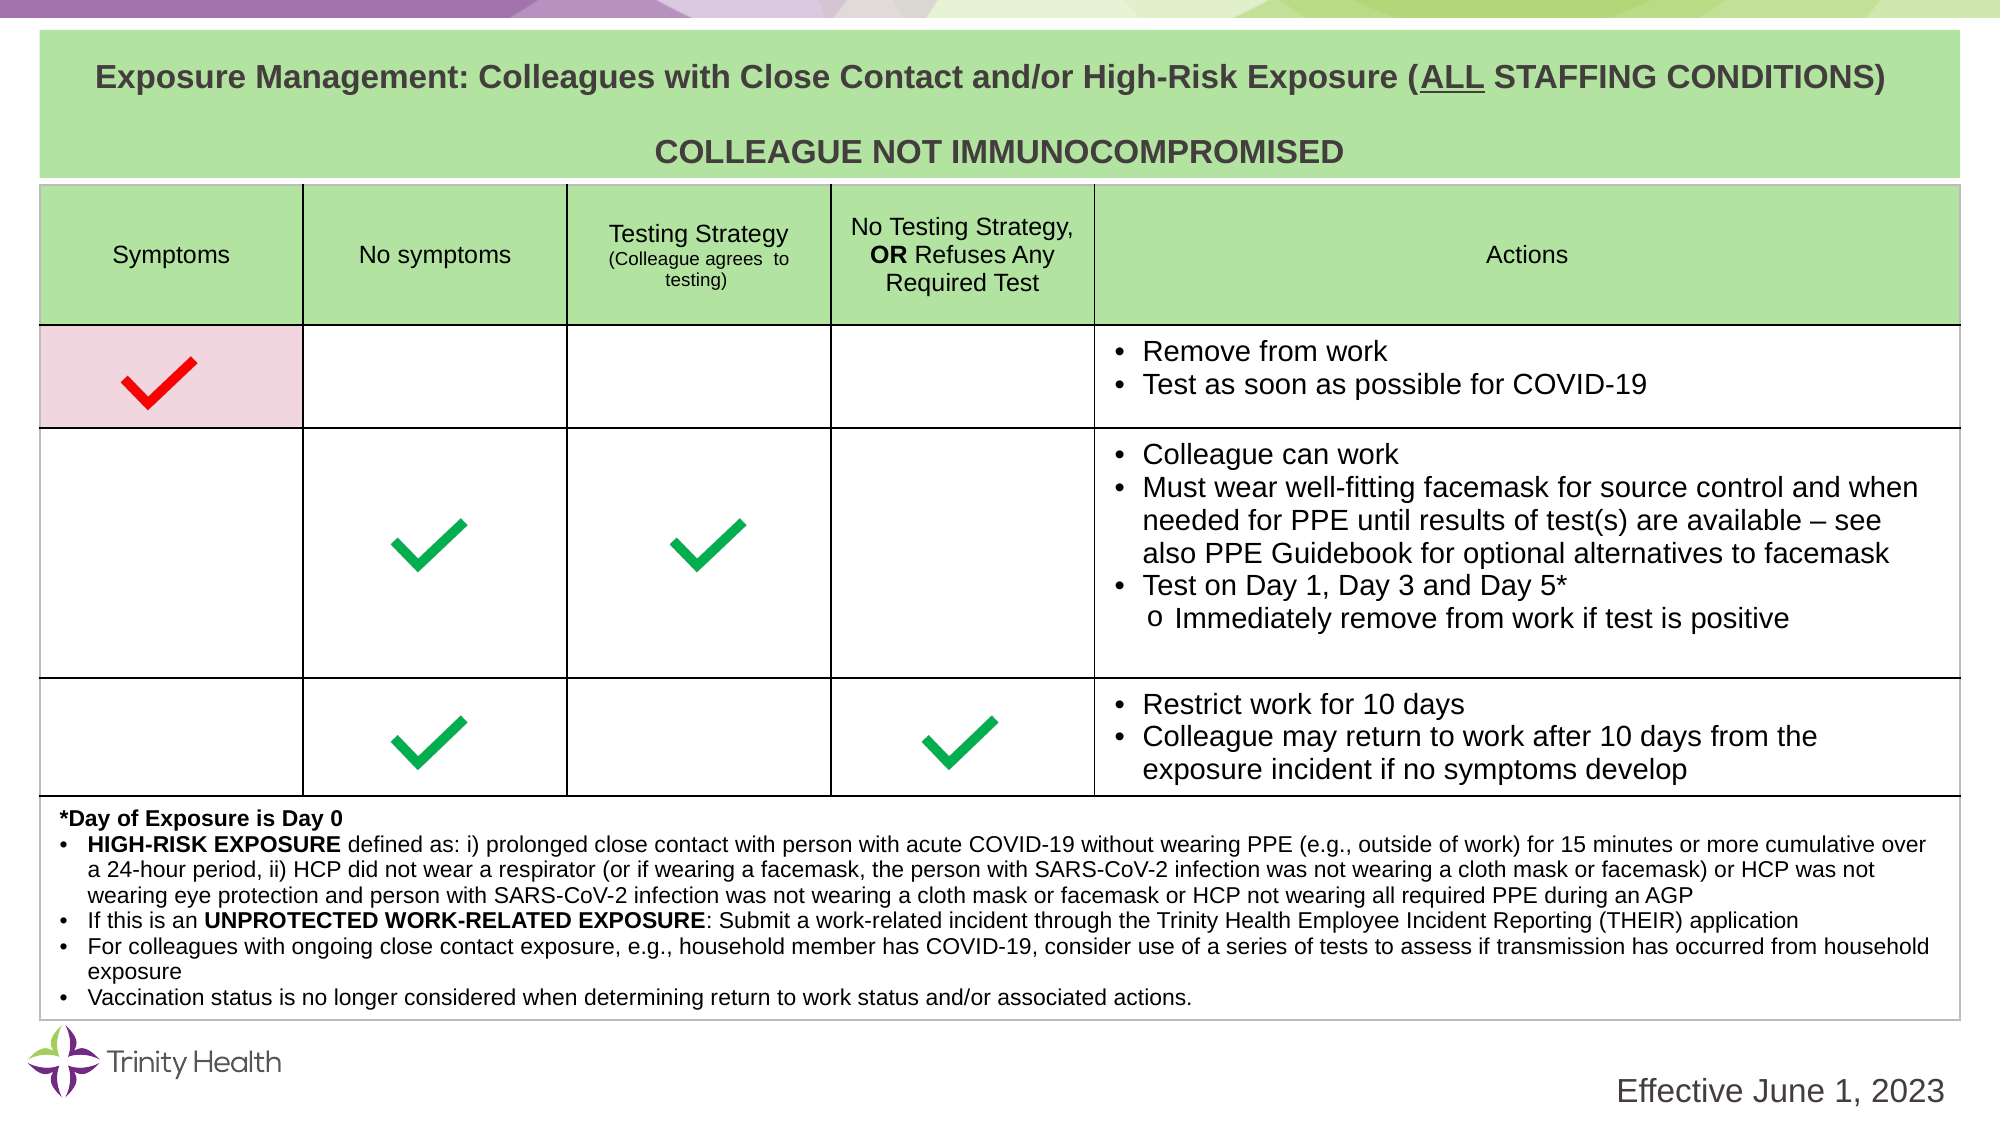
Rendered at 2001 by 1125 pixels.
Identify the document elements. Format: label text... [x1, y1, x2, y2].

table_cell Restrict work for 10 days Colleague may return to work after 10 days from the exposure incident if no symptoms develop [1095, 679, 1959, 795]
text_box Effective June 1, 2023 [1584, 1058, 1961, 1117]
picture [920, 702, 1001, 783]
table_cell [832, 679, 1094, 795]
table_cell [41, 679, 302, 795]
picture [389, 702, 470, 783]
picture [389, 505, 470, 585]
table_cell [41, 429, 302, 677]
table_cell [304, 429, 566, 677]
table_header No symptoms [304, 186, 566, 324]
table_cell [568, 679, 830, 795]
table_header Symptoms [41, 186, 302, 324]
text_box Exposure Management: Colleagues with Close Contact and/or High-Risk Exposure (ALL STAFFING CONDITIONS) COLLEAGUE NOT IMMUNOCOMPROMISED [39, 29, 1961, 178]
picture [23, 1021, 285, 1102]
table_cell [304, 326, 566, 427]
picture [667, 505, 748, 585]
table_cell Colleague can work Must wear well-fitting facemask for source control and when needed for PPE until results of test(s) are available – see also PPE Guidebook for optional alternatives to facemask Test on Day 1, Day 3 and Day 5* Immediately remove from work if test is positive [1095, 429, 1959, 677]
table_cell [568, 326, 830, 427]
table_header No Testing Strategy, OR Refuses Any Required Test [832, 186, 1094, 324]
table_cell [568, 429, 830, 677]
table_cell [832, 429, 1094, 677]
table_cell [304, 679, 566, 795]
picture [119, 343, 199, 424]
table_cell [41, 326, 302, 427]
table_header Testing Strategy (Colleague agrees to testing) [568, 186, 830, 324]
table_cell Remove from work Test as soon as possible for COVID-19 [1095, 326, 1959, 427]
table_header Actions [1095, 186, 1959, 324]
table_cell [832, 326, 1094, 427]
picture [0, 0, 2000, 18]
table_cell *Day of Exposure is Day 0 HIGH-RISK EXPOSURE defined as: i) prolonged close contact with person with acute COVID-19 without wearing PPE (e.g., outside of work) for 15 minutes or more cumulative over a 24-hour period, ii) HCP did not wear a respirator (or if wearing a facemask, the person with SARS-CoV-2 infection was not wearing a cloth mask or facemask) or HCP was not wearing eye protection and person with SARS-CoV-2 infection was not wearing a cloth mask or facemask or HCP not wearing all required PPE during an AGP If this is an UNPROTECTED WORK-RELATED EXPOSURE: Submit a work-related incident through the Trinity Health Employee Incident Reporting (THEIR) application For colleagues with ongoing close contact exposure, e.g., household member has COVID-19, consider use of a series of tests to assess if transmission has occurred from household exposure Vaccination status is no longer considered when determining return to work status and/or associated actions. [41, 797, 1959, 1019]
